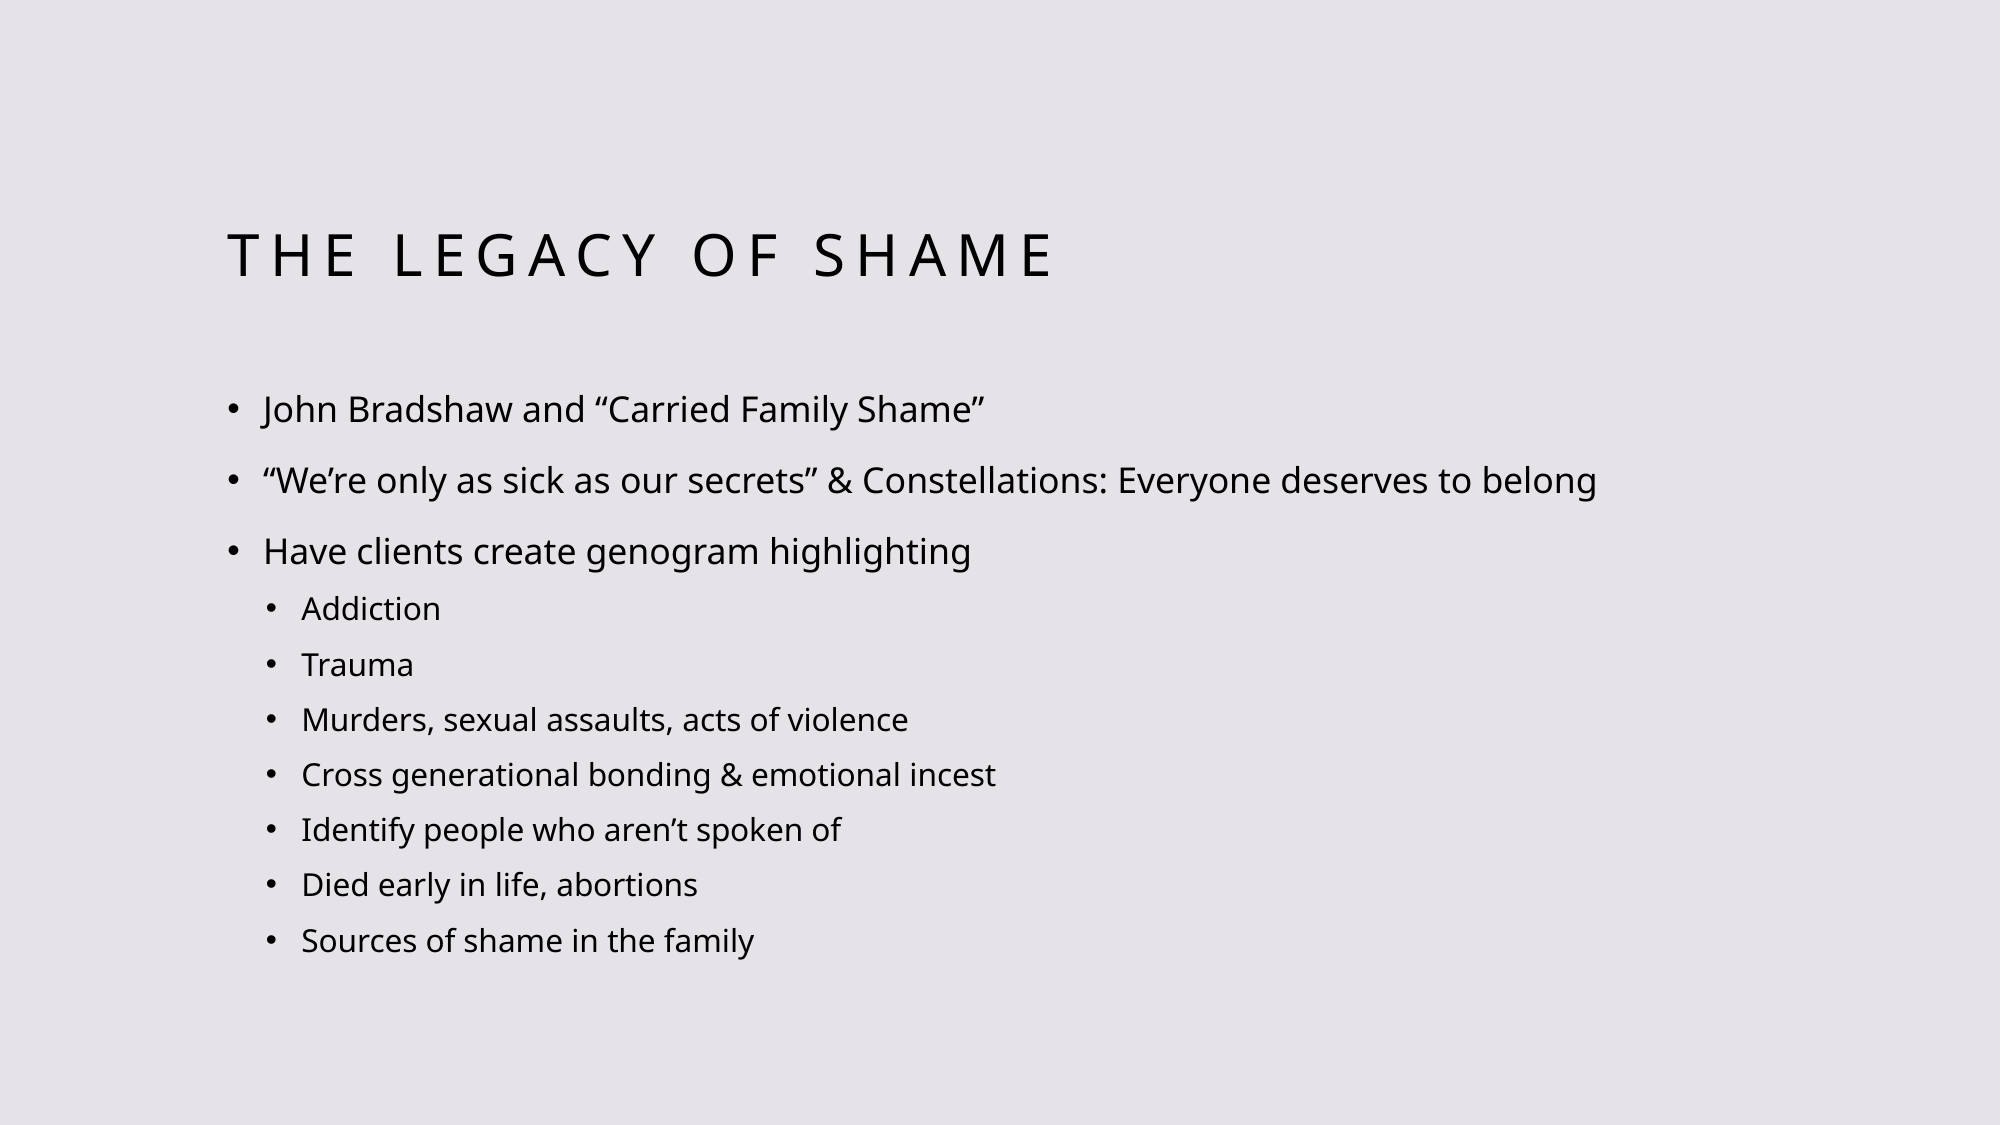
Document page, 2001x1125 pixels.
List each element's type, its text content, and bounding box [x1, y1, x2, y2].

title The legacy of shame [212, 138, 1788, 354]
list John Bradshaw and “Carried Family Shame” “We’re only as sick as our secrets” & Constellations: Everyone deserves to belong Have clients create genogram highlighting Addiction Trauma Murders, sexual assaults, acts of violence Cross generational bonding & emotional incest Identify people who aren’t spoken of Died early in life, abortions Sources of shame in the family [212, 371, 1788, 969]
